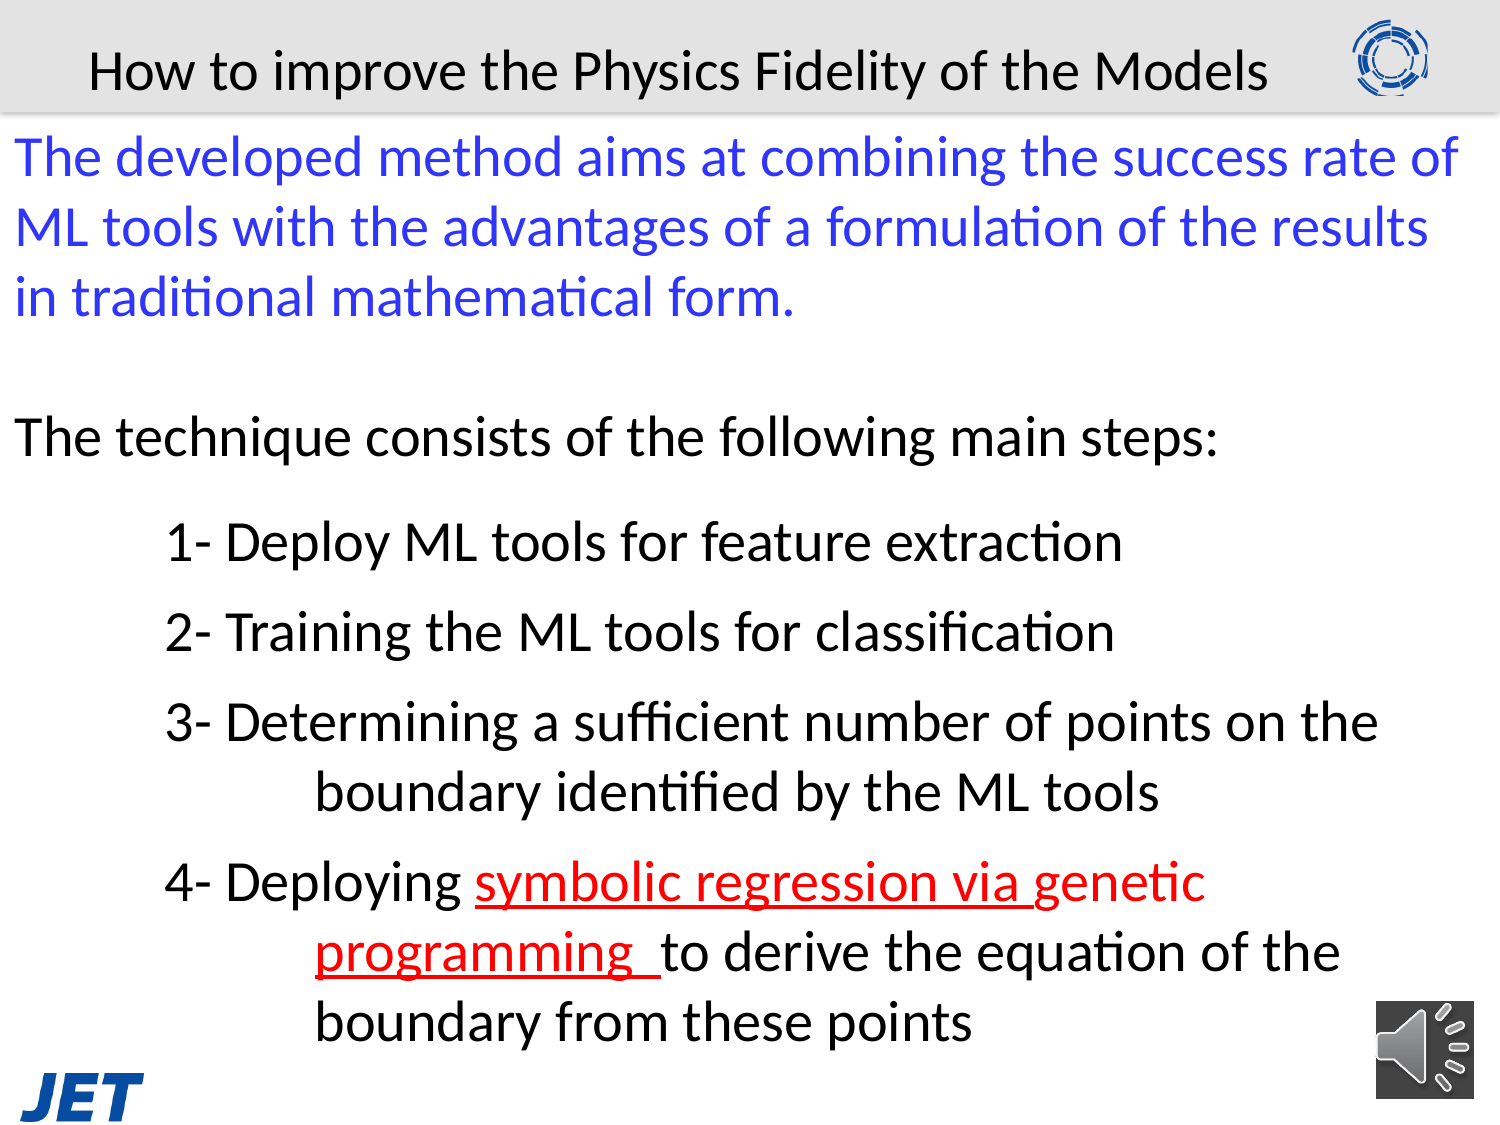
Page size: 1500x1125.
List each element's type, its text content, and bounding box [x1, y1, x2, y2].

text_box The developed method aims at combining the success rate of ML tools with the advantages of a formulation of the results in traditional mathematical form. The technique consists of the following main steps: 1- Deploy ML tools for feature extraction 2- Training the ML tools for classification 3- Determining a sufficient number of points on the boundary identified by the ML tools 4- Deploying symbolic regression via genetic programming to derive the equation of the boundary from these points [0, 110, 1500, 1061]
picture [1374, 999, 1476, 1101]
text_box How to improve the Physics Fidelity of the Models [62, 24, 1310, 110]
picture [20, 1072, 144, 1122]
